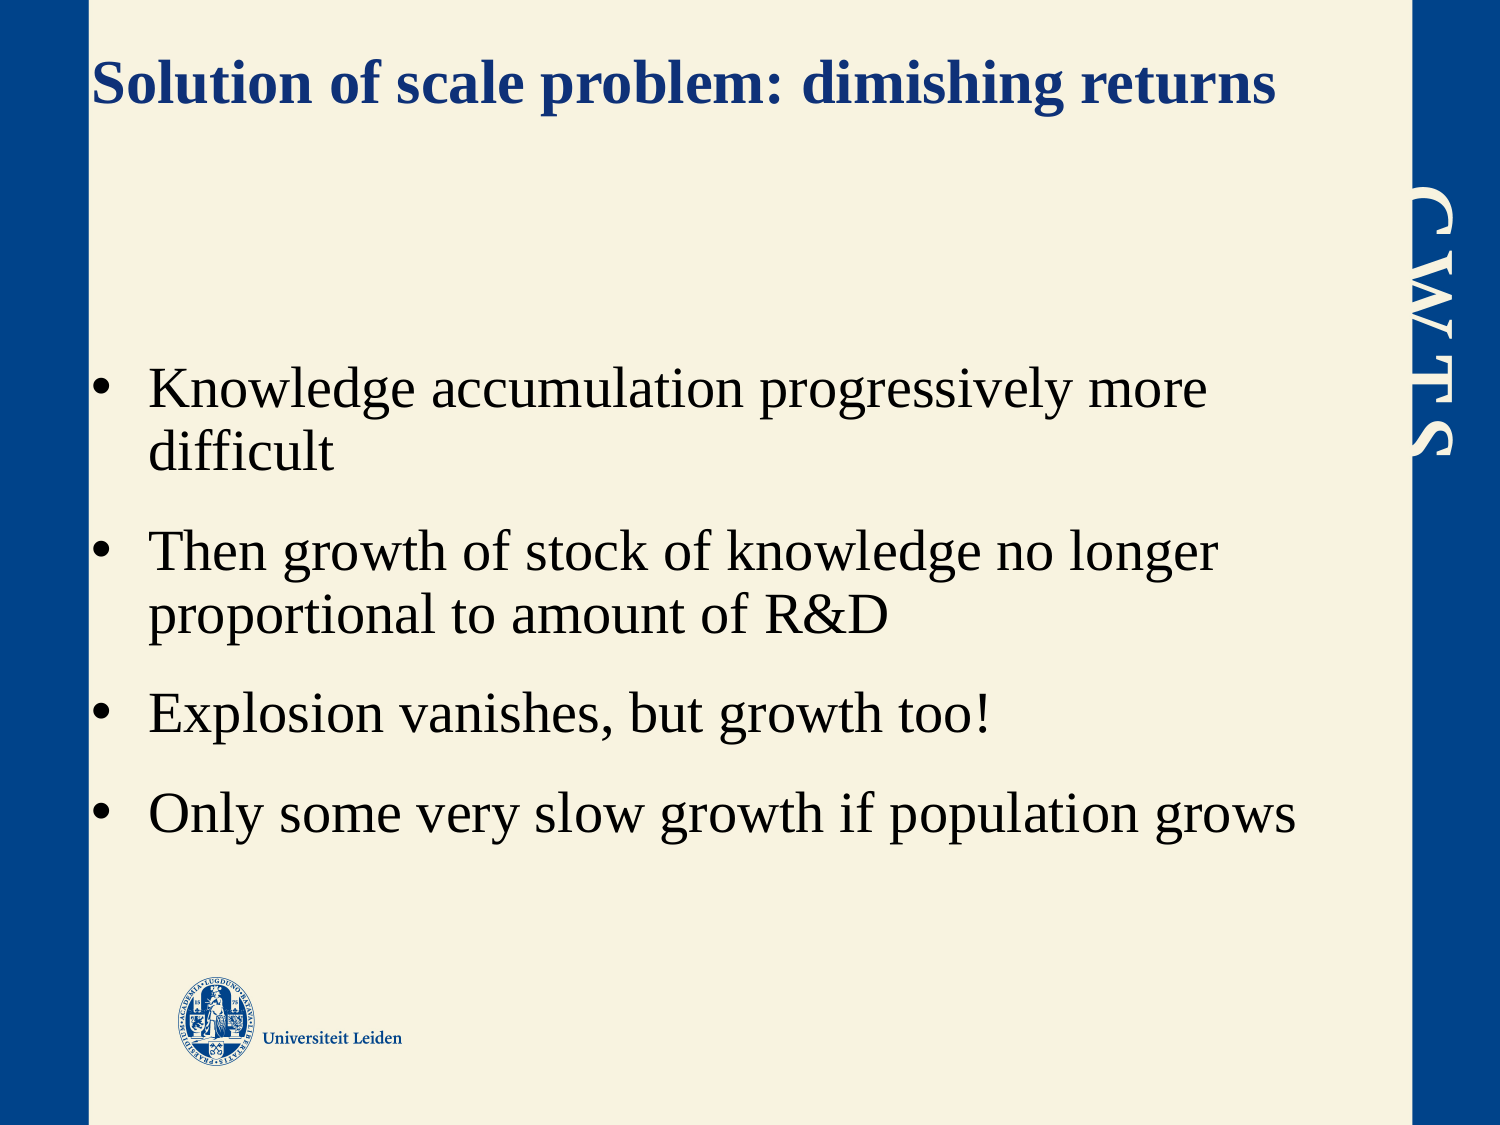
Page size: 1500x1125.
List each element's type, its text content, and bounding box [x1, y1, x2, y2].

title Solution of scale problem: dimishing returns [76, 18, 1412, 138]
picture [0, 0, 1500, 1125]
list Knowledge accumulation progressively more difficult Then growth of stock of knowledge no longer proportional to amount of R&D Explosion vanishes, but growth too! Only some very slow growth if population grows [76, 349, 1412, 906]
